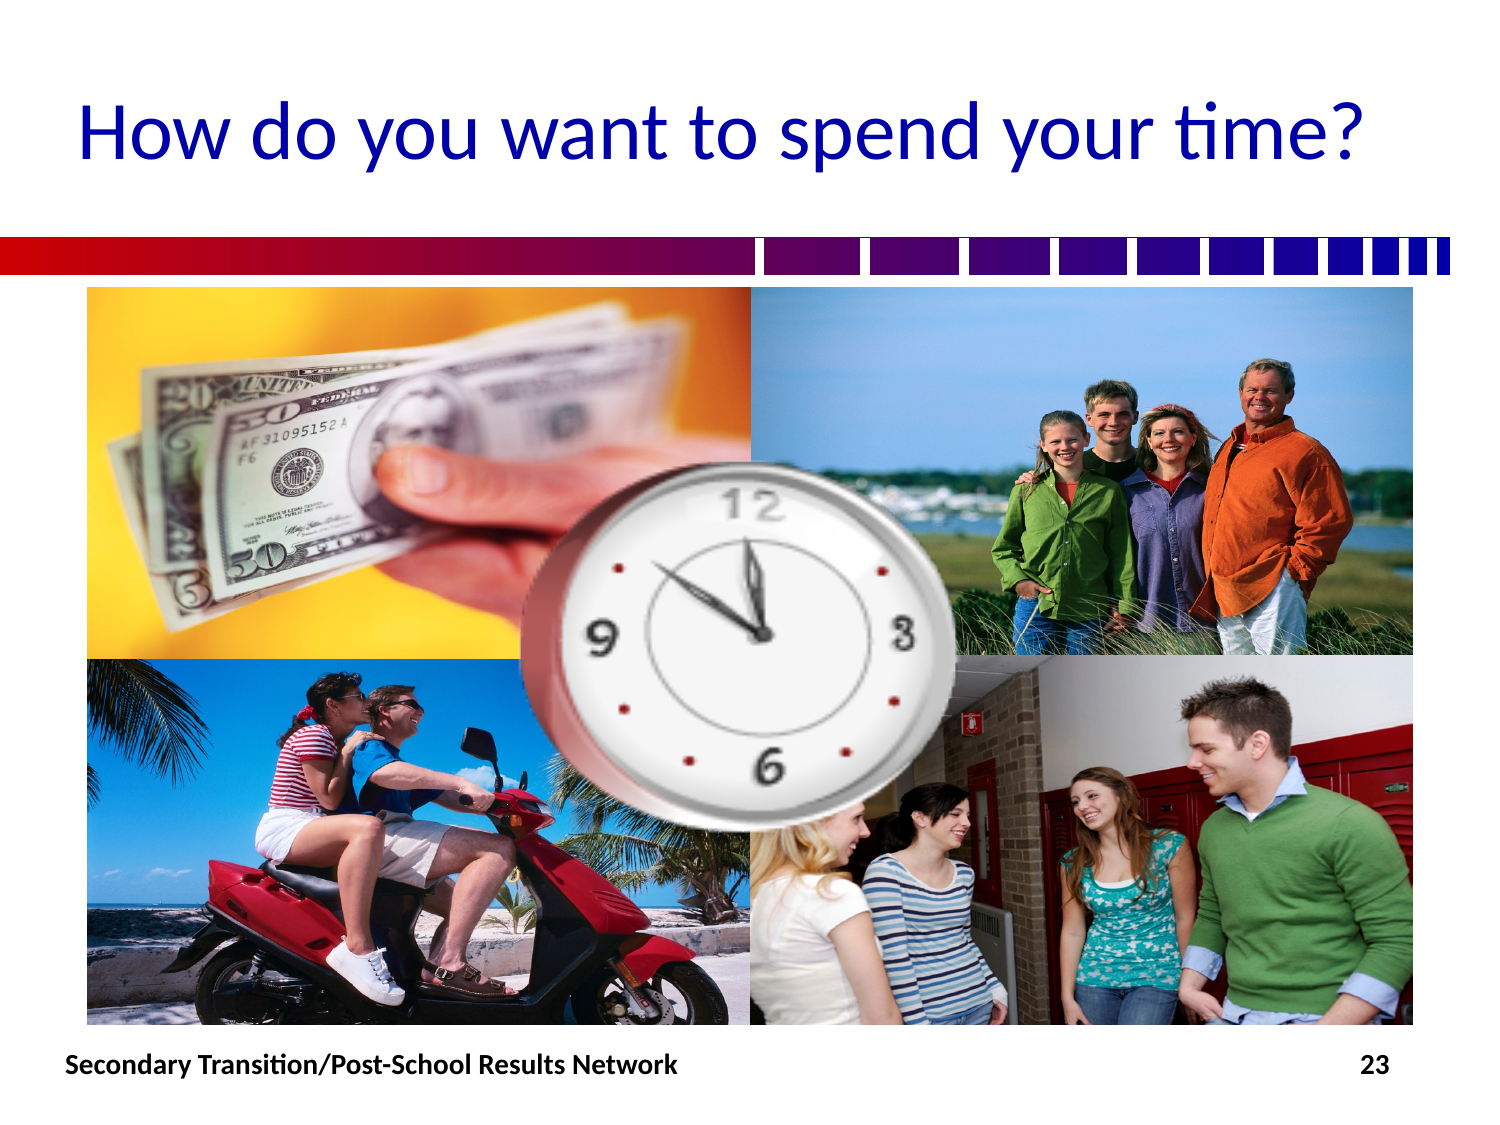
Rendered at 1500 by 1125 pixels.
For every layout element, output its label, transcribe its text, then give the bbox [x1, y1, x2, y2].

slide_number 23 [1312, 1024, 1438, 1101]
footer Secondary Transition/Post-School Results Network [49, 1024, 738, 1101]
title How do you want to spend your time? [62, 27, 1438, 226]
picture [87, 287, 1413, 1026]
